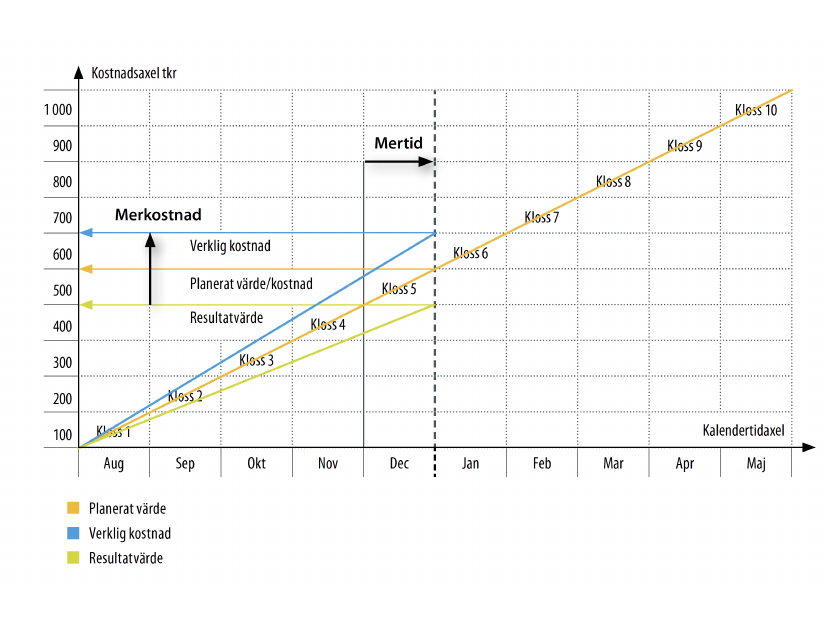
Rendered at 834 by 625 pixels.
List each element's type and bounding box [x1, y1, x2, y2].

picture [0, 37, 834, 588]
